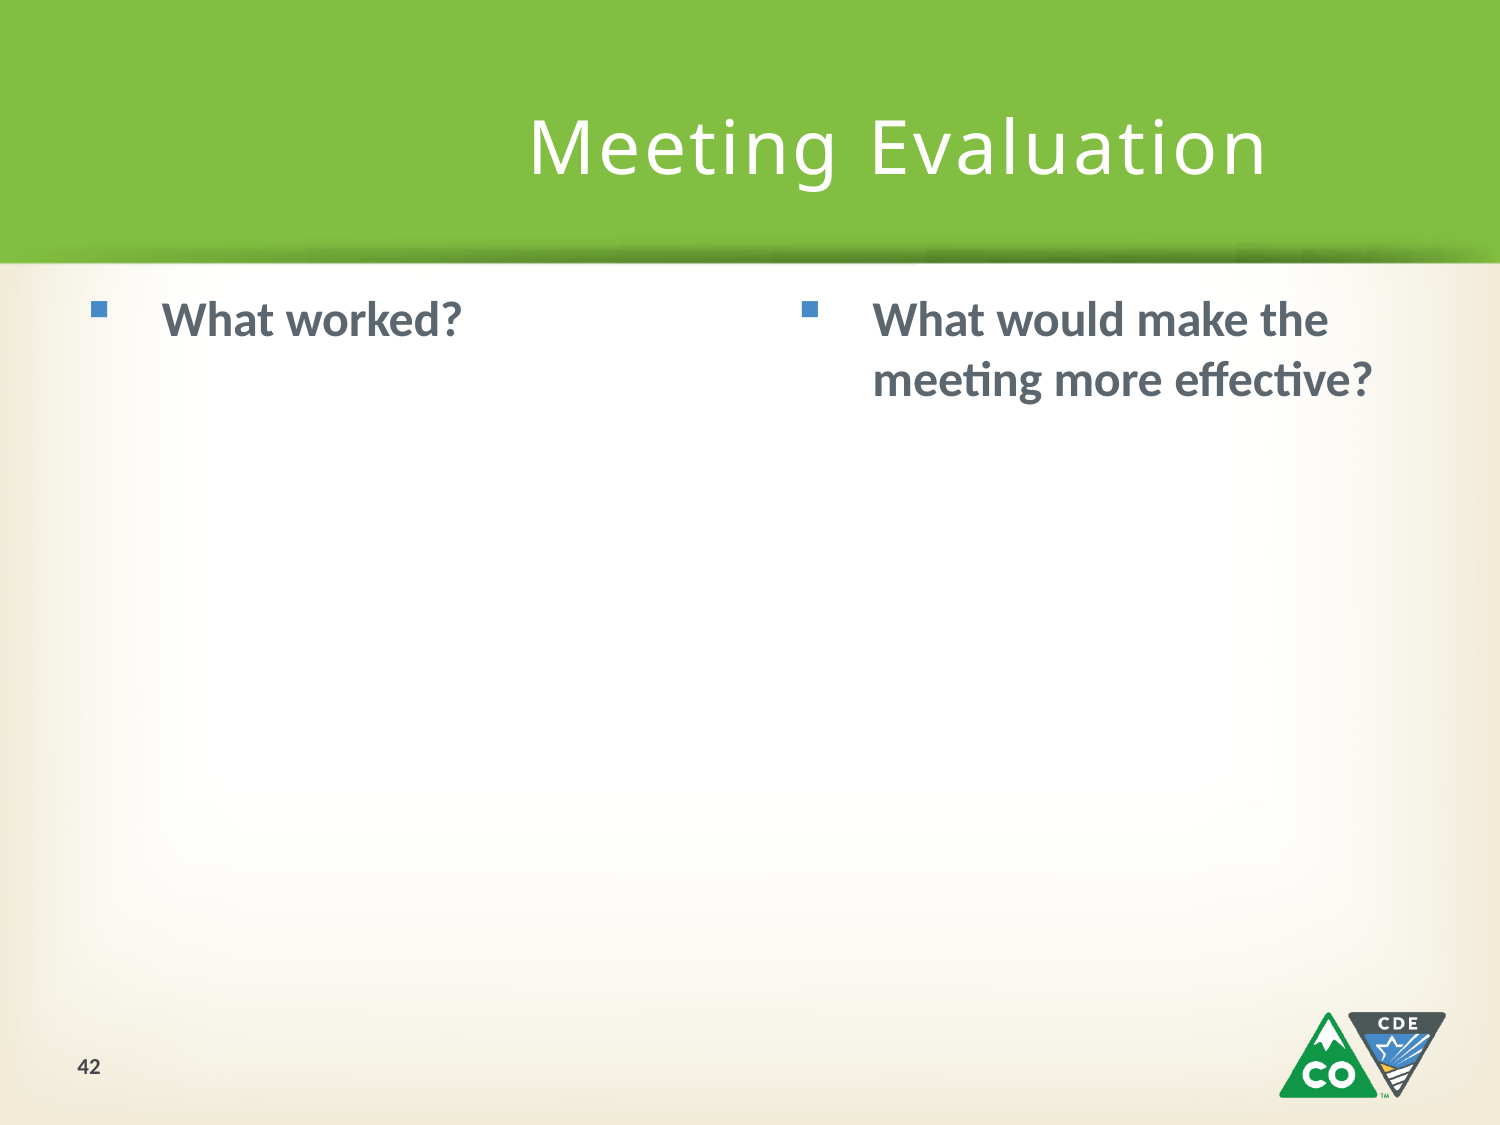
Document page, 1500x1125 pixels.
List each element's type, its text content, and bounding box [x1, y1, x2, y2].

text_box What would make the meeting more effective? [795, 286, 1381, 407]
footer 42 [62, 1042, 613, 1088]
text_box What worked? [84, 286, 469, 347]
picture [0, 0, 1500, 1125]
title Meeting Evaluation [62, 50, 1438, 239]
